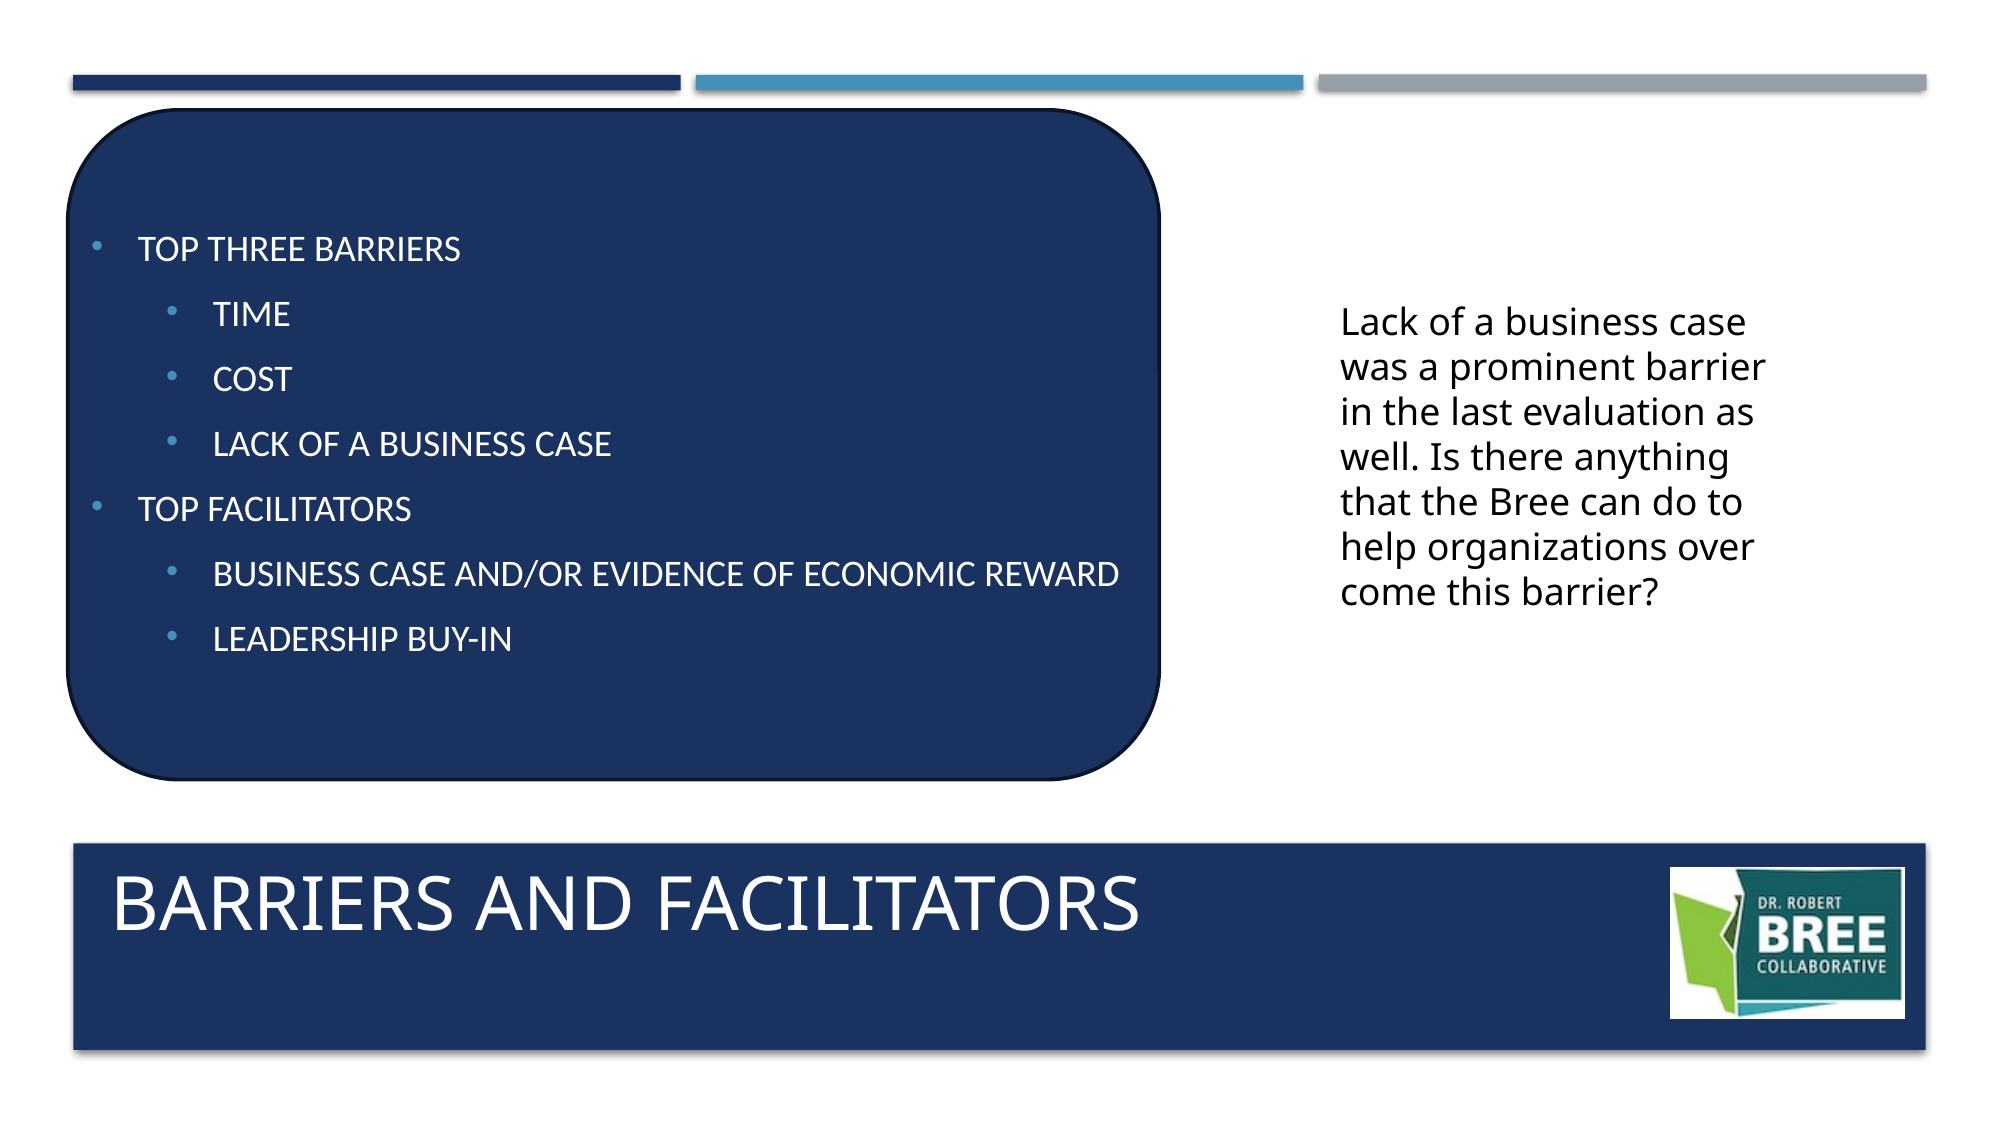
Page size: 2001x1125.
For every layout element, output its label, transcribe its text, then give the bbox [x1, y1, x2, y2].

title Barriers and facilitators [95, 834, 1905, 953]
text_box Top three barriers TIME COST LACK OF A BUSINESS CASE Top facilitators Business case and/or evidence of economic reward Leadership buy-in [76, 215, 1192, 739]
picture [1669, 866, 1906, 1020]
text_box Lack of a business case was a prominent barrier in the last evaluation as well. Is there anything that the Bree can do to help organizations over come this barrier? [1325, 290, 1788, 620]
text_box [65, 108, 1161, 715]
text_box [90, 739, 1137, 782]
